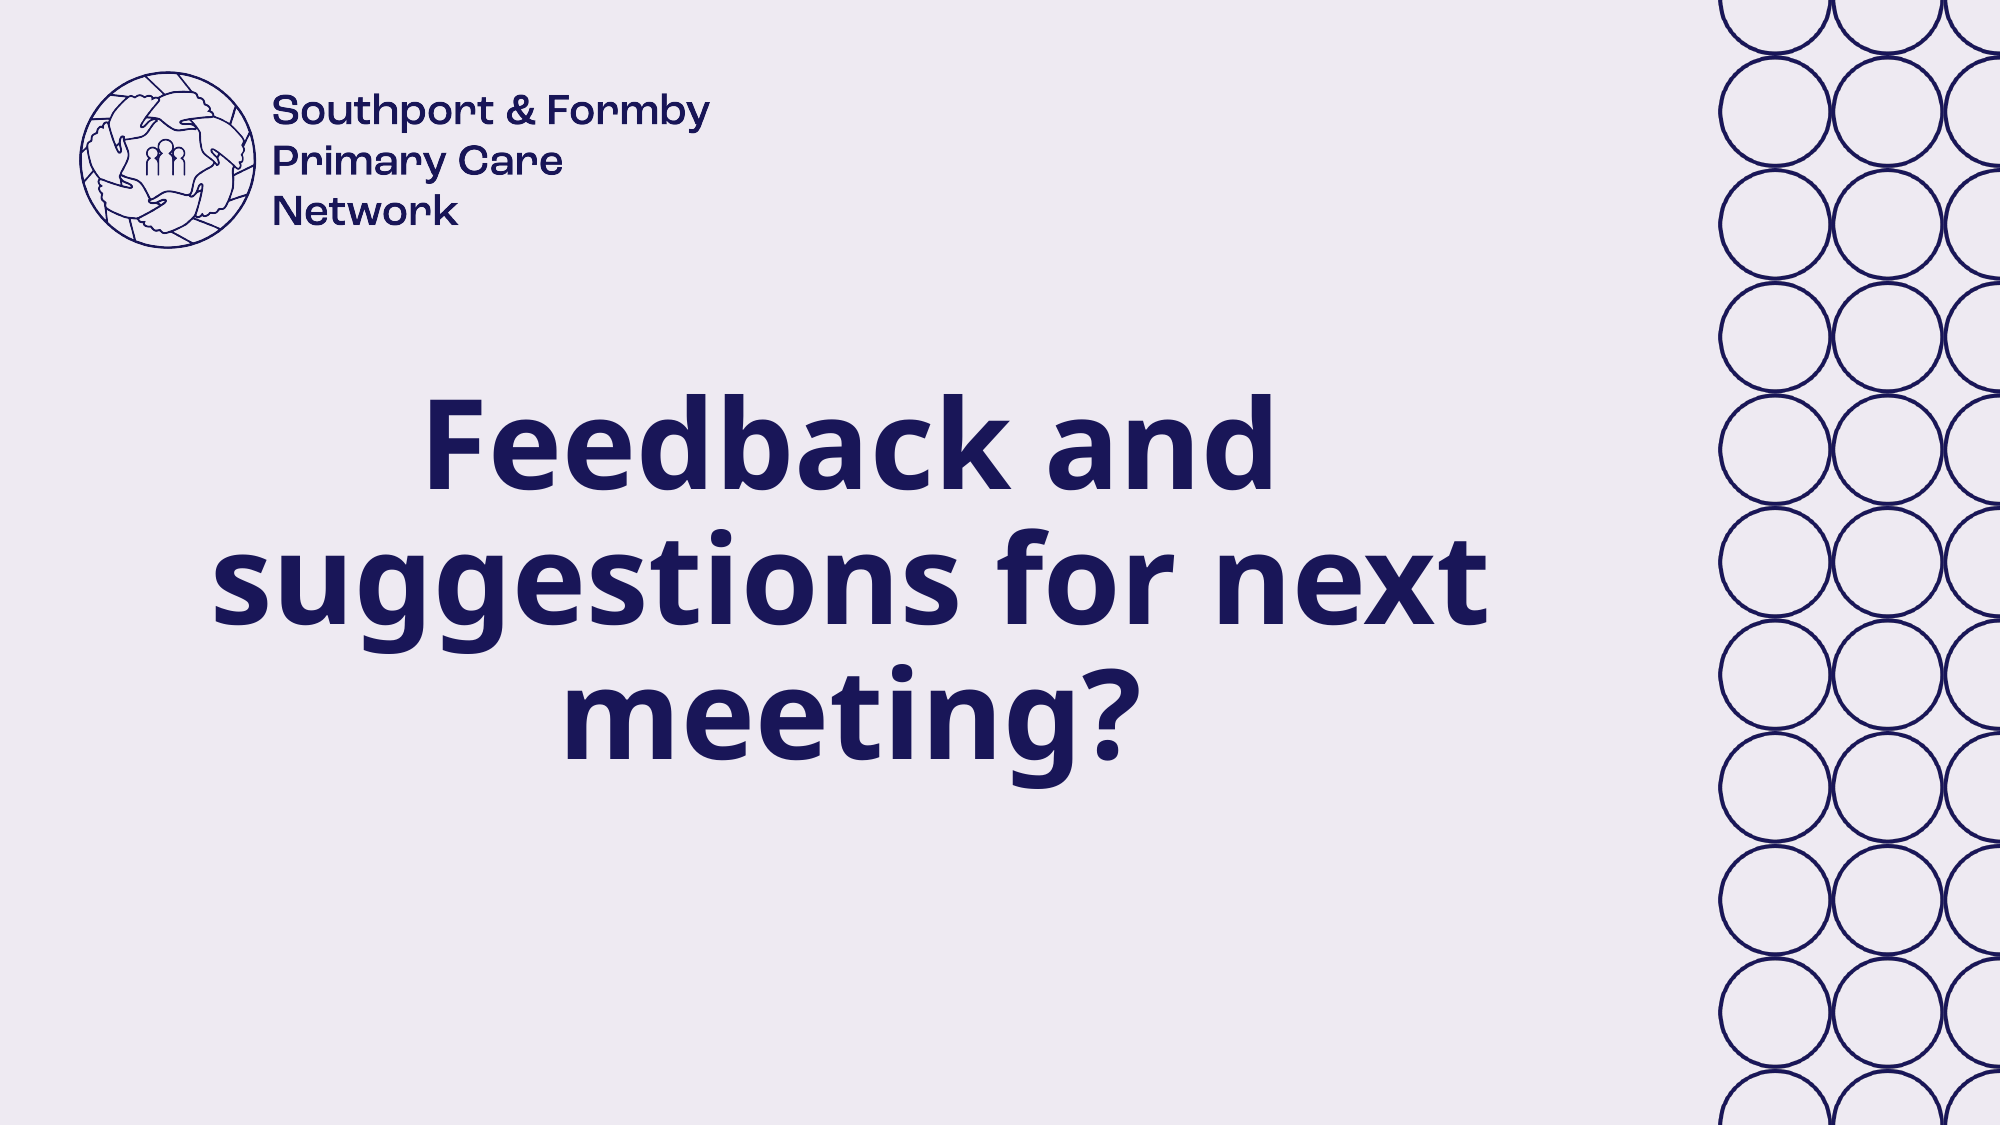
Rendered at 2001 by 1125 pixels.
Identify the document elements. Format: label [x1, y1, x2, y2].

text_box [0, 0, 2000, 1125]
